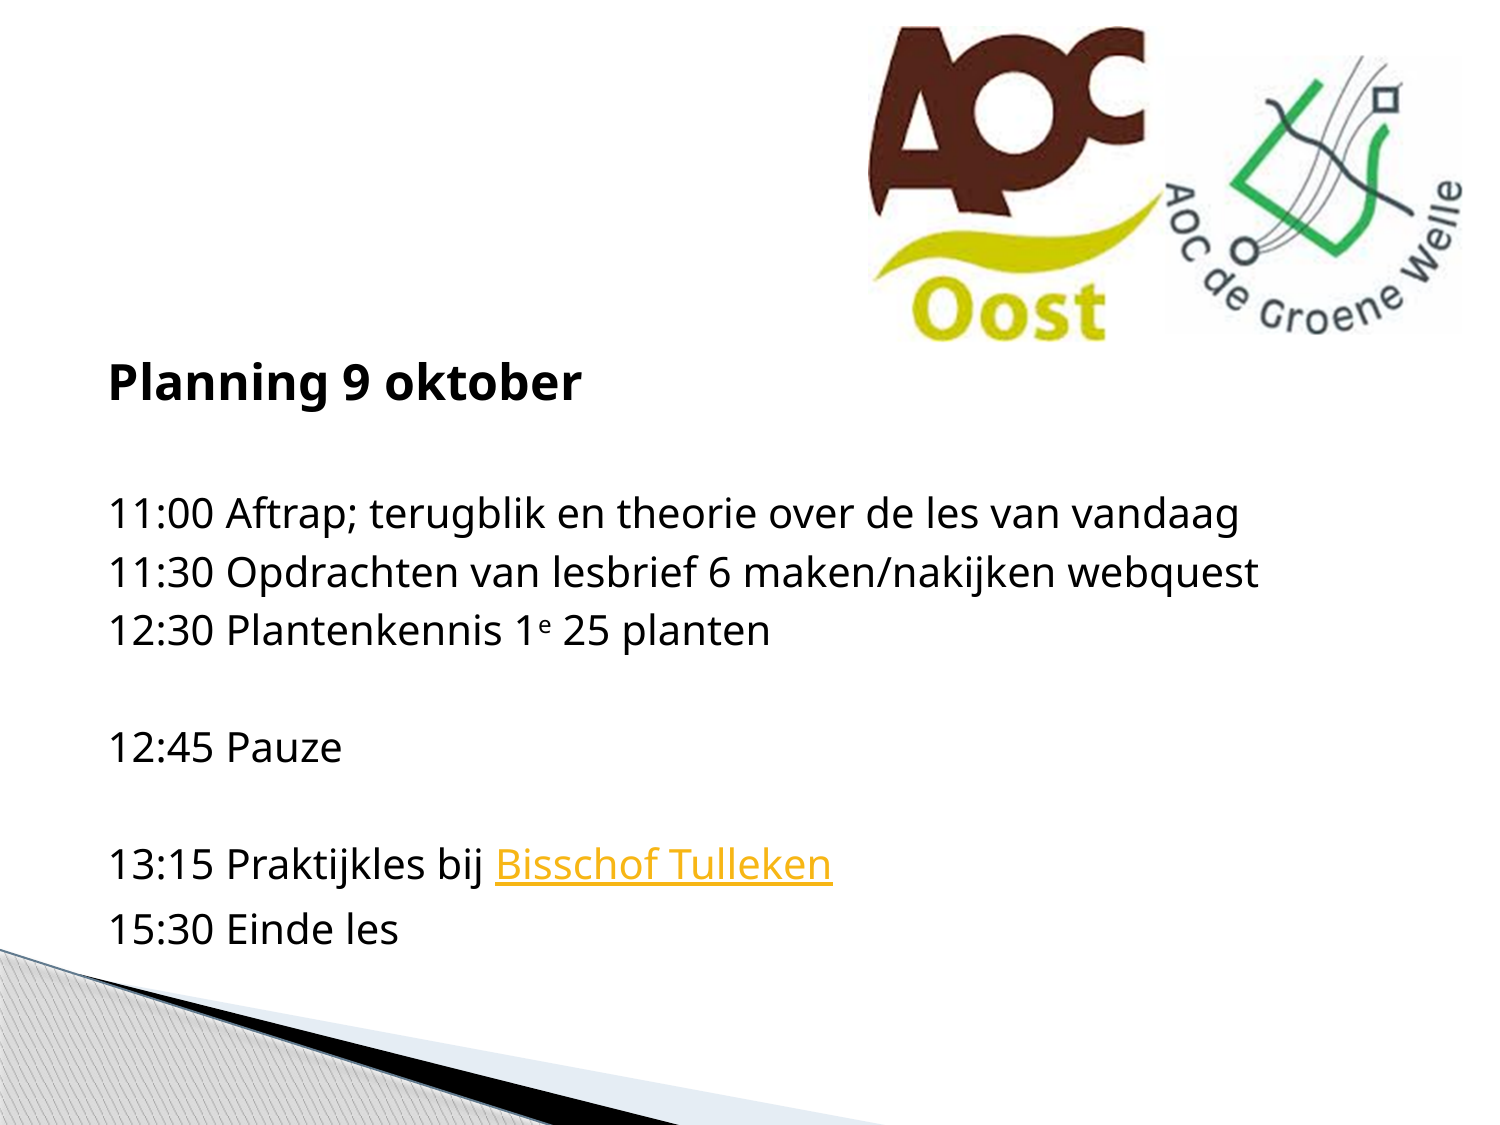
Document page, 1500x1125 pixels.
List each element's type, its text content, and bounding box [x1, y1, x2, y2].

picture [867, 26, 1473, 365]
list Planning 9 oktober 11:00 Aftrap; terugblik en theorie over de les van vandaag 11:30 Opdrachten van lesbrief 6 maken/nakijken webquest 12:30 Plantenkennis 1e 25 planten 12:45 Pauze 13:15 Praktijkles bij Bisschof Tulleken 15:30 Einde les [75, 267, 1425, 986]
